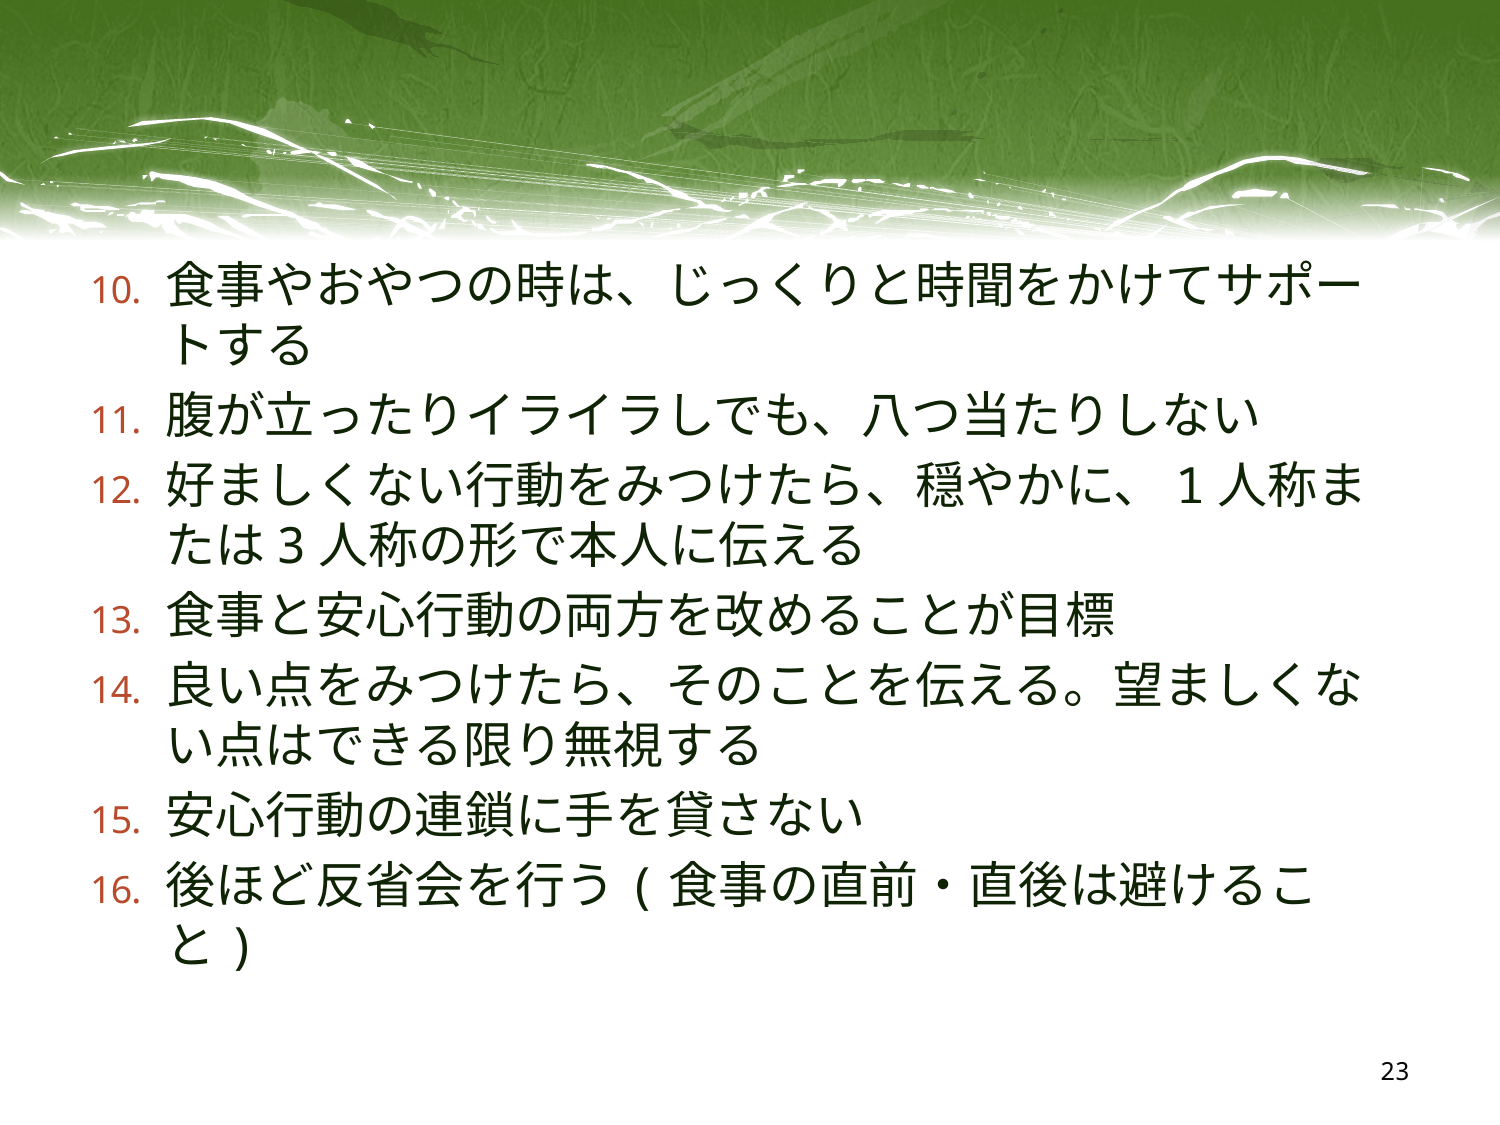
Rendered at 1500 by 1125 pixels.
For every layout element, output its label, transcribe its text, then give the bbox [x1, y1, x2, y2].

list 食事やおやつの時は、じっくりと時聞をかけてサポートする 腹が立ったりイライラしでも、八つ当たりしない 好ましくない行動をみつけたら、穏やかに、1人称または3人称の形で本人に伝える 食事と安心行動の両方を改めることが目標 良い点をみつけたら、そのことを伝える。望ましくない点はできる限り無視する 安心行動の連鎖に手を貸さない 後ほど反省会を行う(食事の直前・直後は避けること) [74, 245, 1426, 1006]
slide_number 23 [1074, 1042, 1425, 1103]
